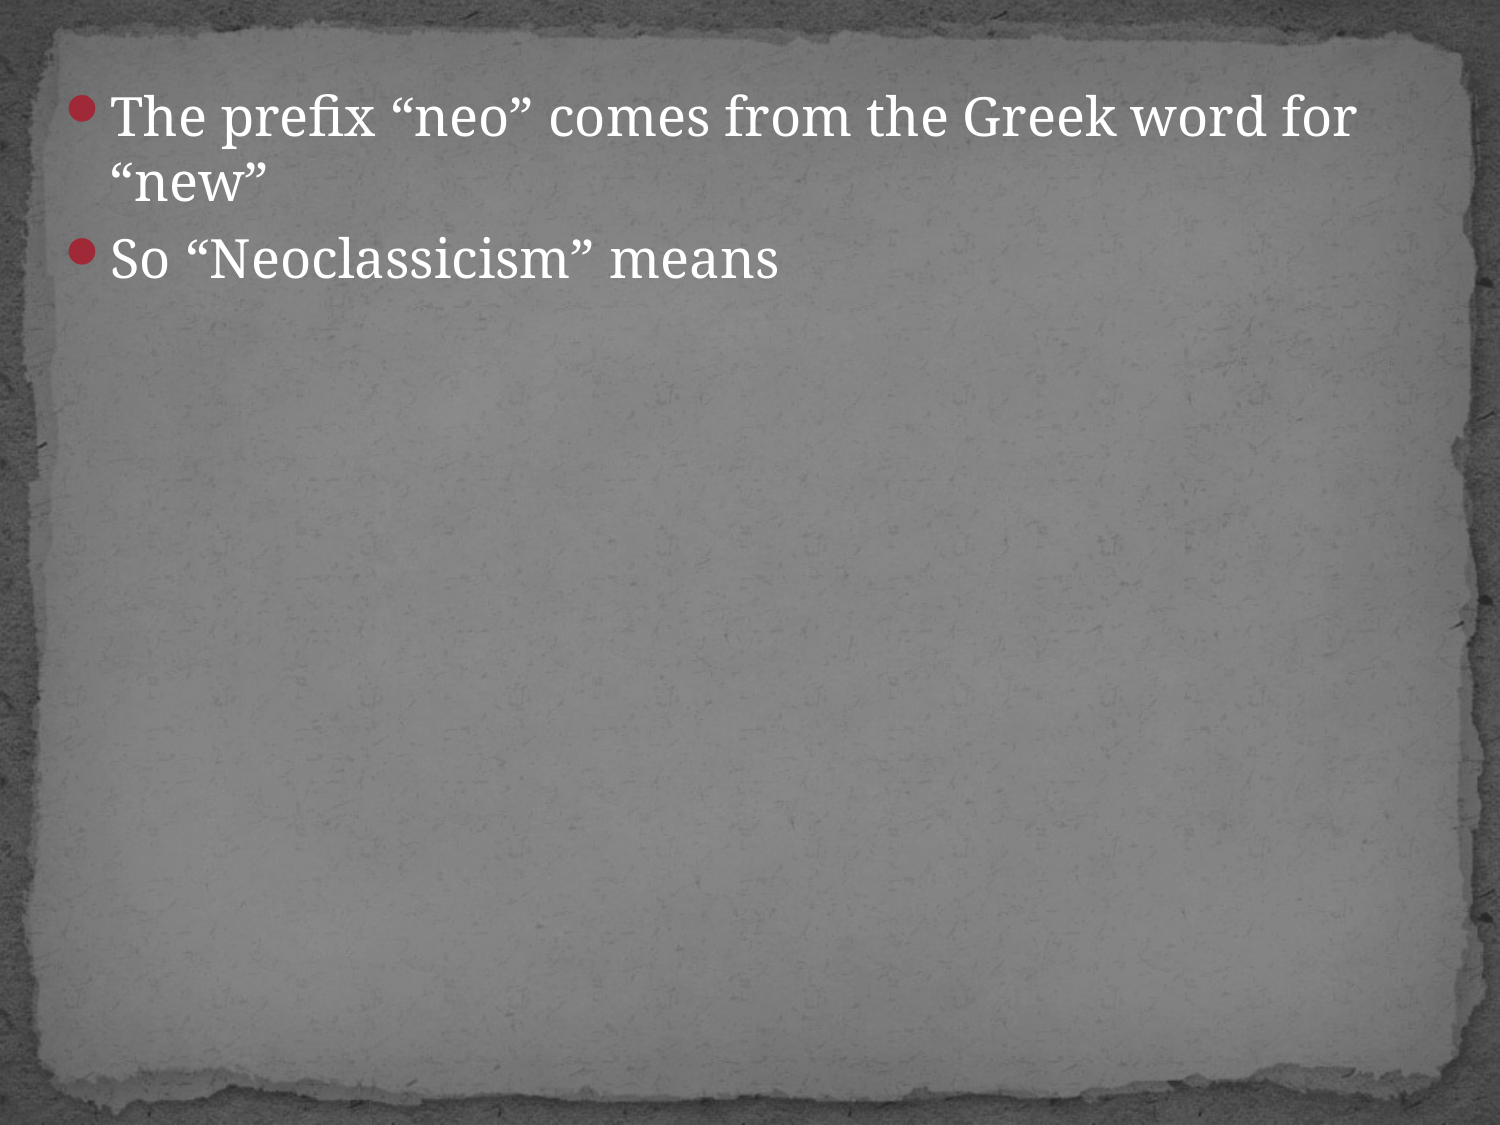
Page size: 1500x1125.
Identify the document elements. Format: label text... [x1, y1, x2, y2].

list The prefix “neo” comes from the Greek word for “new” So “Neoclassicism” means [50, 75, 1425, 1000]
